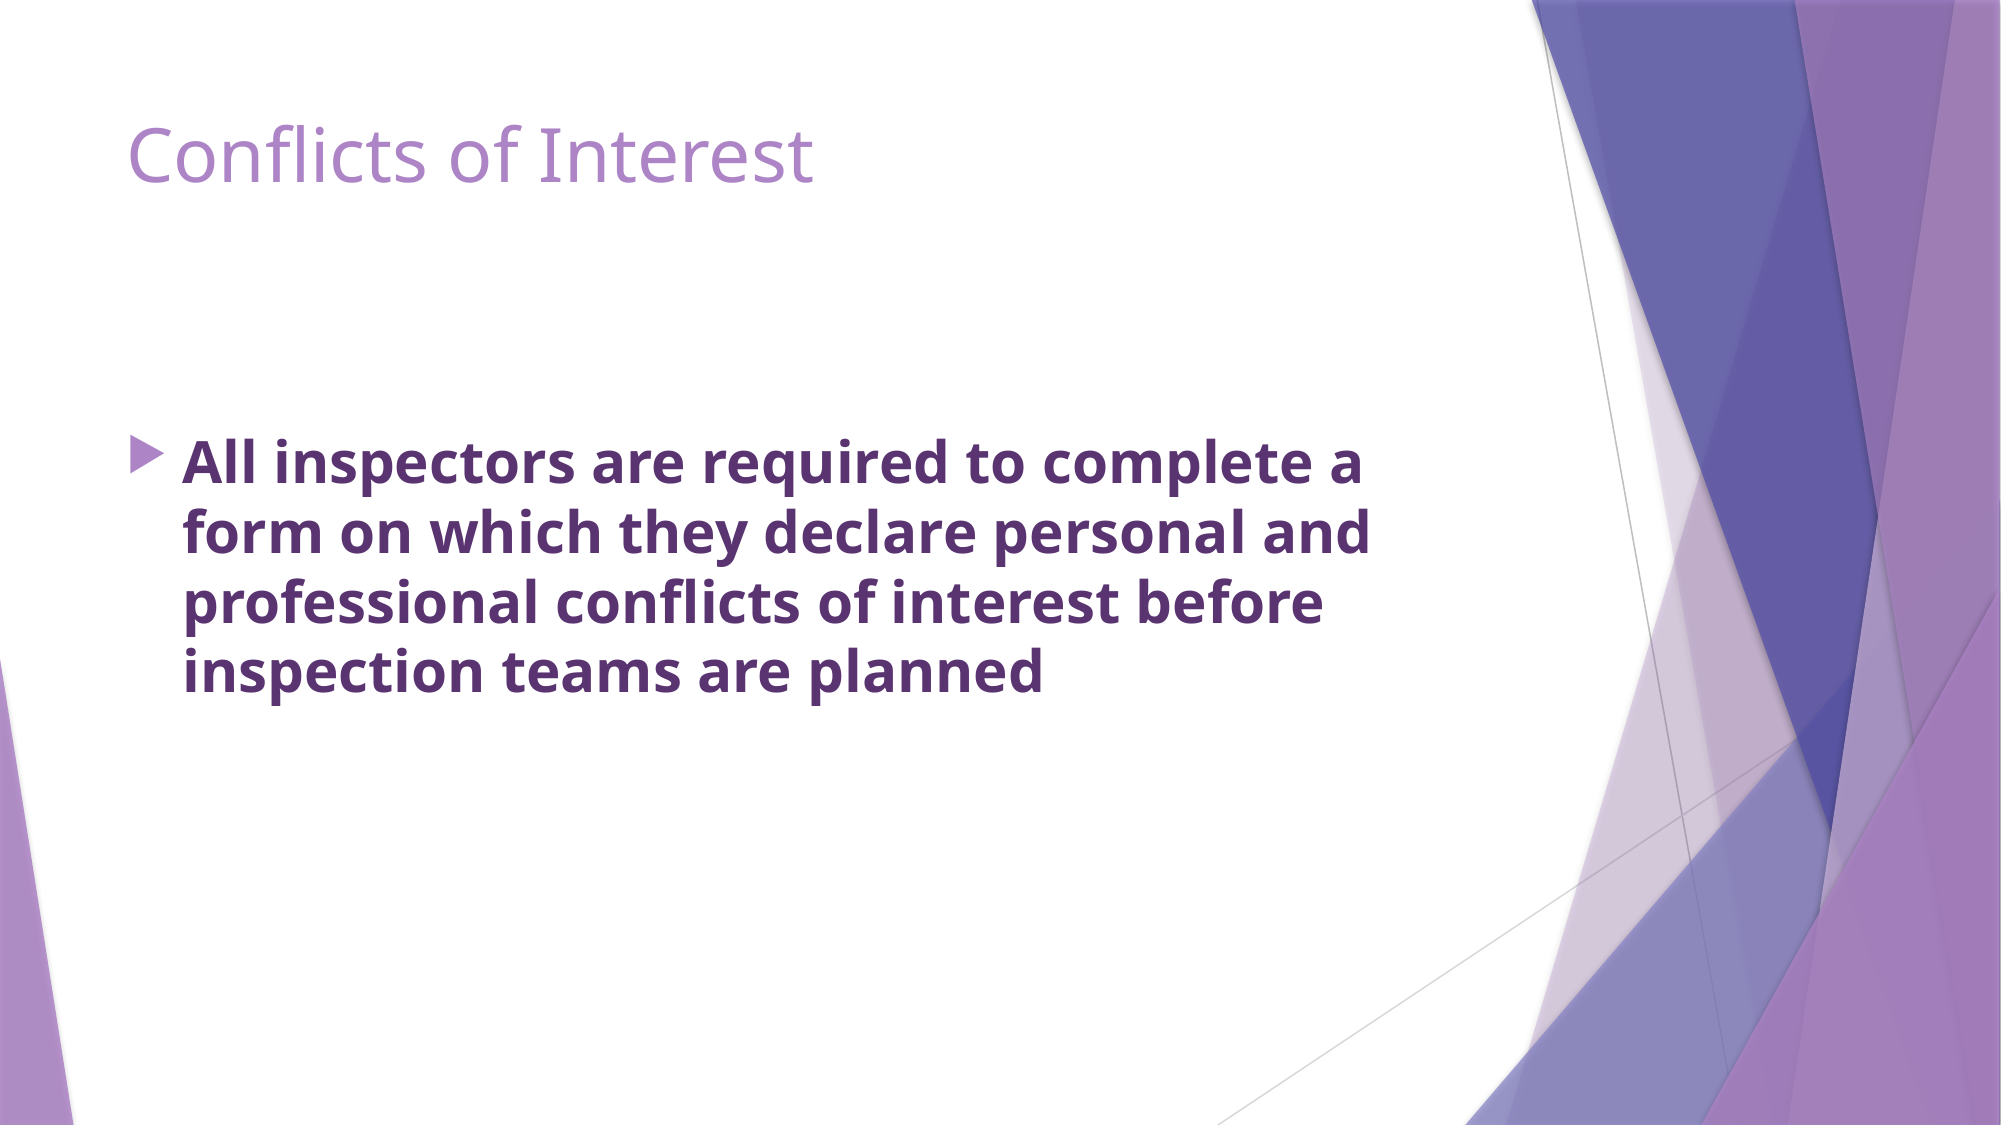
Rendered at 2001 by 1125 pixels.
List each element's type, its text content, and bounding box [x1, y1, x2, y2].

list All inspectors are required to complete a form on which they declare personal and professional conflicts of interest before inspection teams are planned [111, 316, 1522, 1048]
title Conflicts of Interest [111, 99, 1522, 316]
